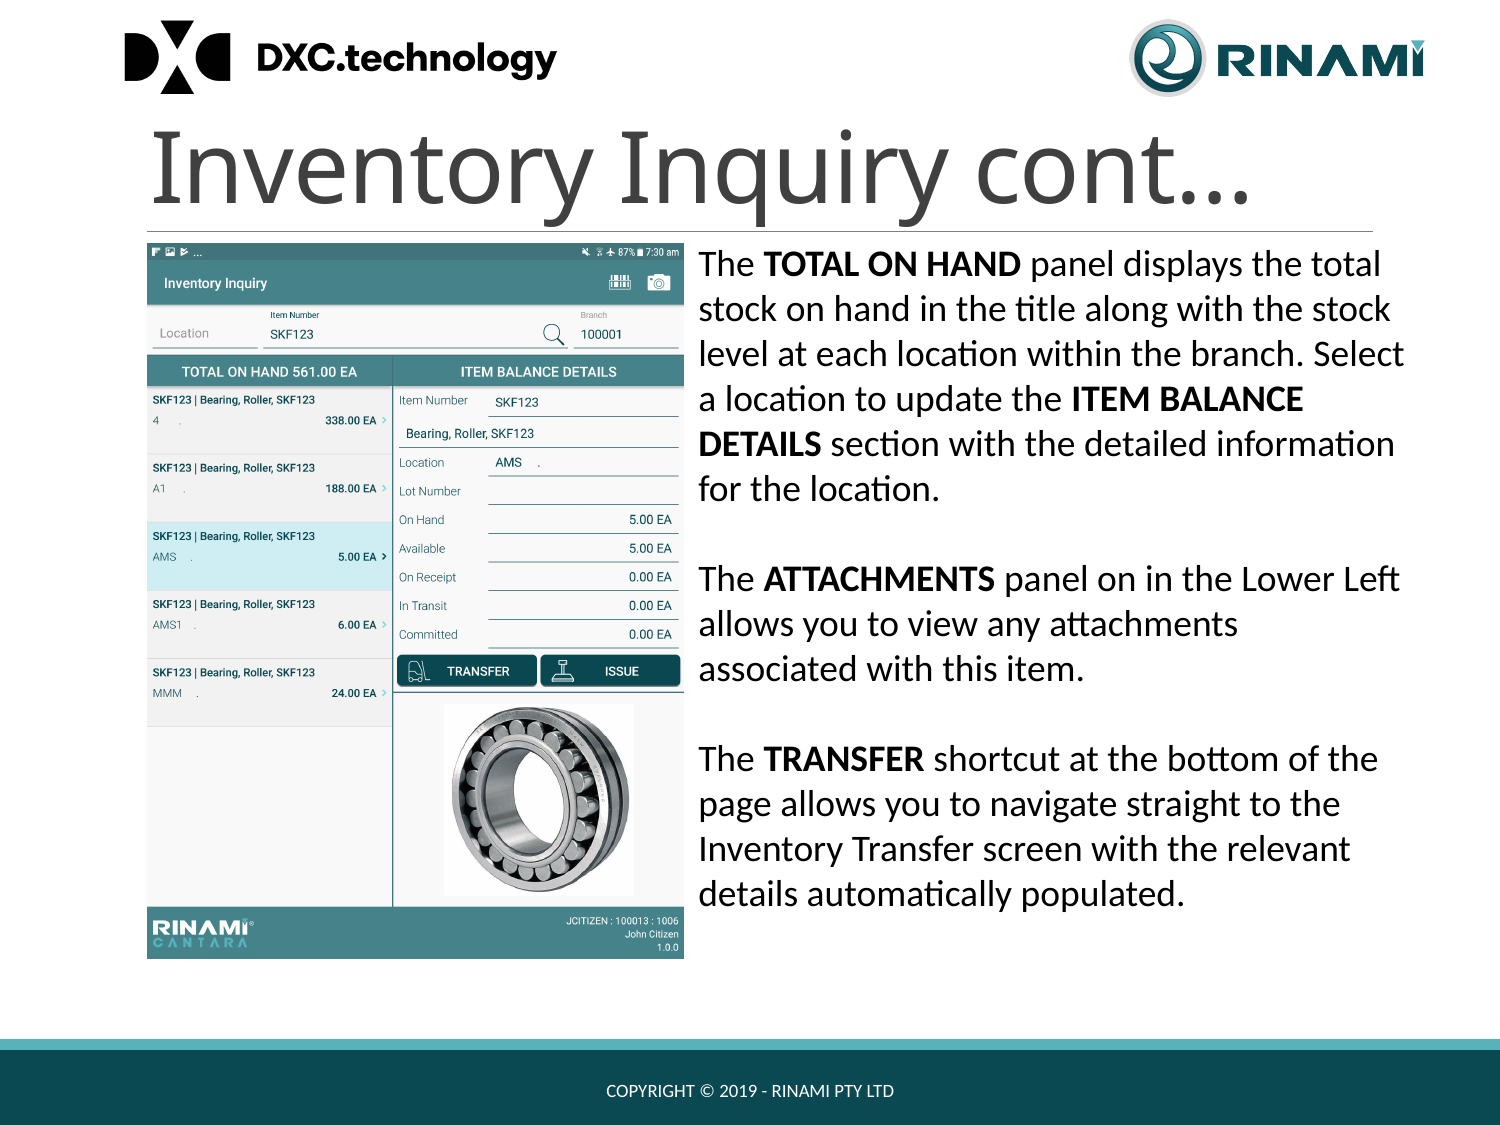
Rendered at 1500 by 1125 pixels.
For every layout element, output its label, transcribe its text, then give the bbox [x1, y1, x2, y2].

text_box The TOTAL ON HAND panel displays the total stock on hand in the title along with the stock level at each location within the branch. Select a location to update the ITEM BALANCE DETAILS section with the detailed information for the location. The ATTACHMENTS panel on in the Lower Left allows you to view any attachments associated with this item. The TRANSFER shortcut at the bottom of the page allows you to navigate straight to the Inventory Transfer screen with the relevant details automatically populated. [683, 232, 1422, 922]
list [147, 243, 685, 959]
picture [123, 18, 558, 96]
picture [1129, 19, 1425, 97]
footer Copyright © 2019 - Rinami Pty Ltd [453, 1059, 1047, 1120]
title Inventory Inquiry cont… [135, 47, 1373, 232]
